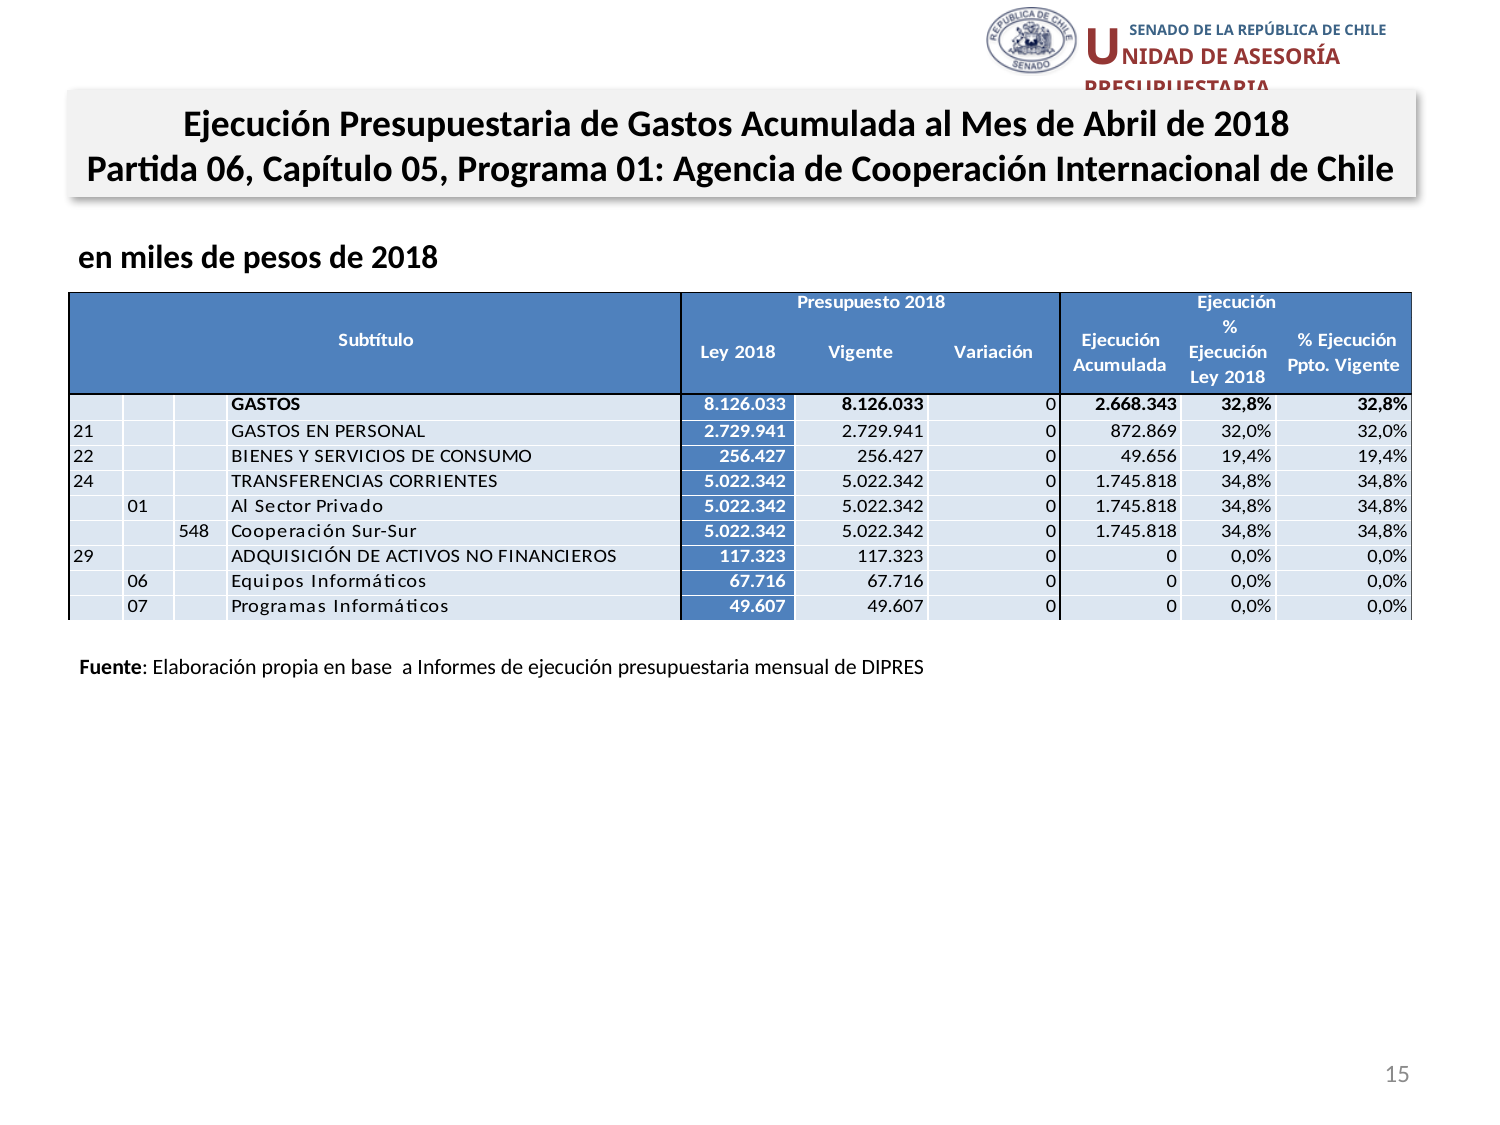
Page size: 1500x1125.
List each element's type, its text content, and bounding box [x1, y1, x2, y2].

footer Fuente: Elaboración propia en base a Informes de ejecución presupuestaria mensual de DIPRES [64, 645, 1444, 706]
text_box Ejecución Presupuestaria de Gastos Acumulada al Mes de Abril de 2018 Partida 06, Capítulo 05, Programa 01: Agencia de Cooperación Internacional de Chile [67, 90, 1415, 197]
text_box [67, 291, 1414, 622]
picture [986, 7, 1079, 76]
text_box en miles de pesos de 2018 [63, 227, 1414, 294]
slide_number 15 [1074, 1042, 1425, 1103]
